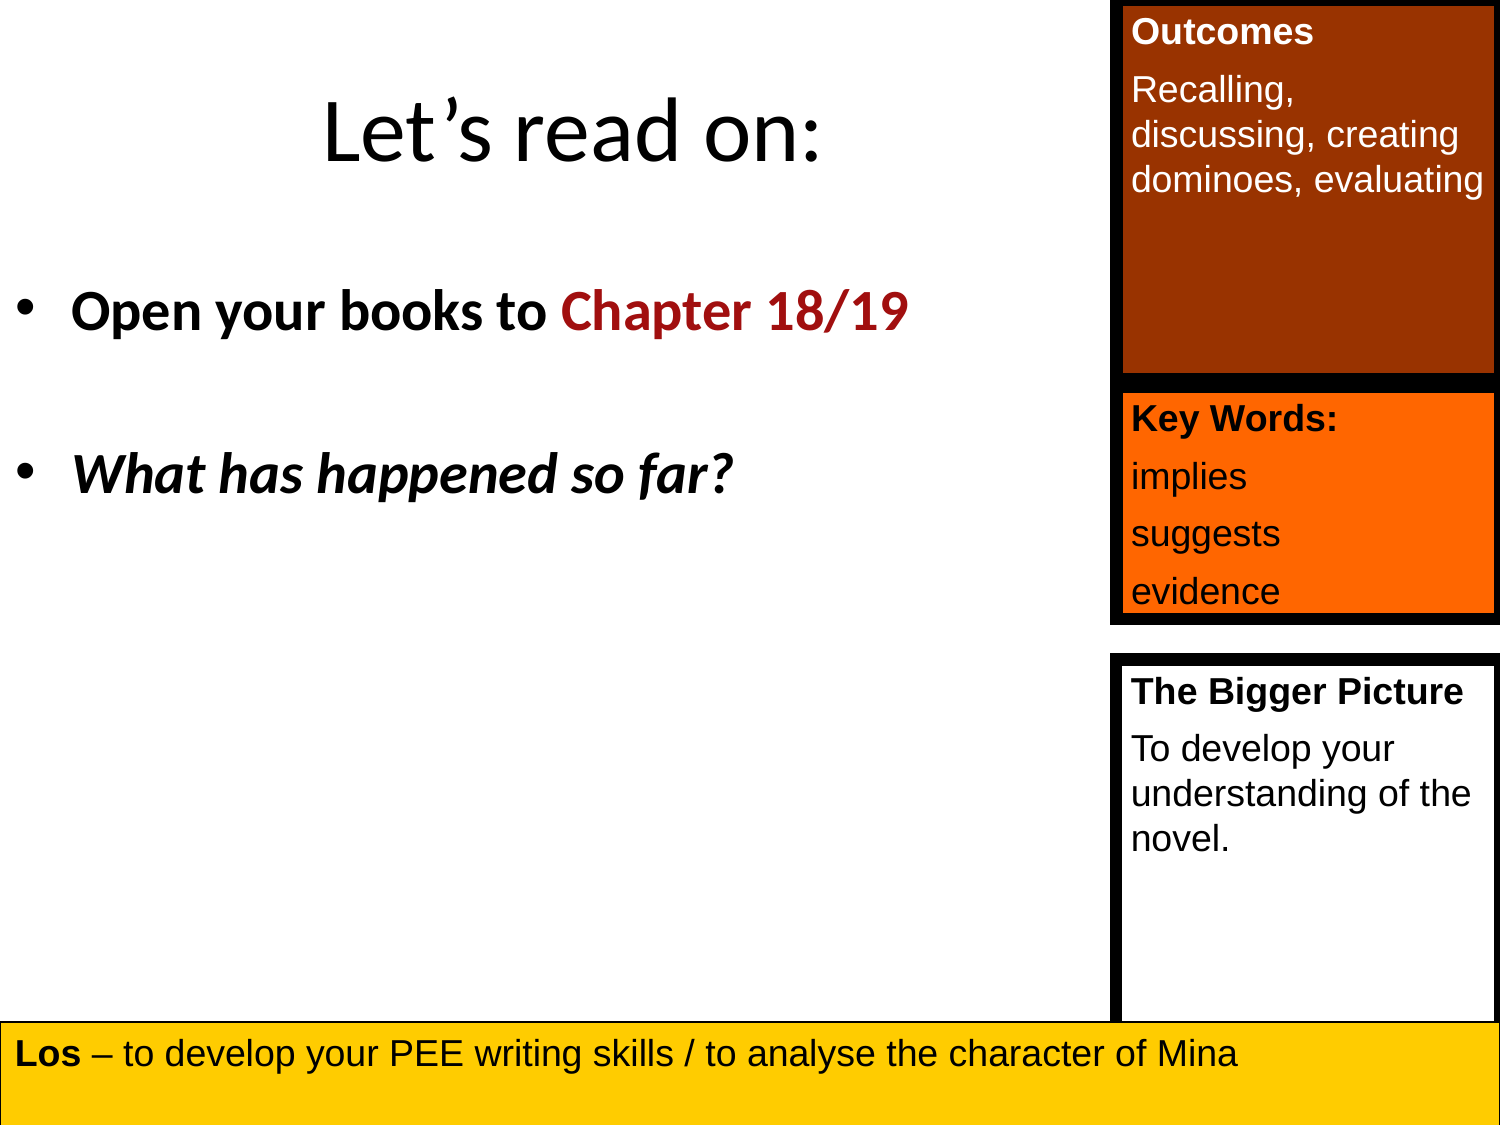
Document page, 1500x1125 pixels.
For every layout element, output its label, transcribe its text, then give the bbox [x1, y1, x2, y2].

text_box [1116, 0, 1500, 290]
list Open your books to Chapter 18/19 What has happened so far? [0, 172, 1071, 916]
title Let’s read on: [76, 30, 1072, 219]
